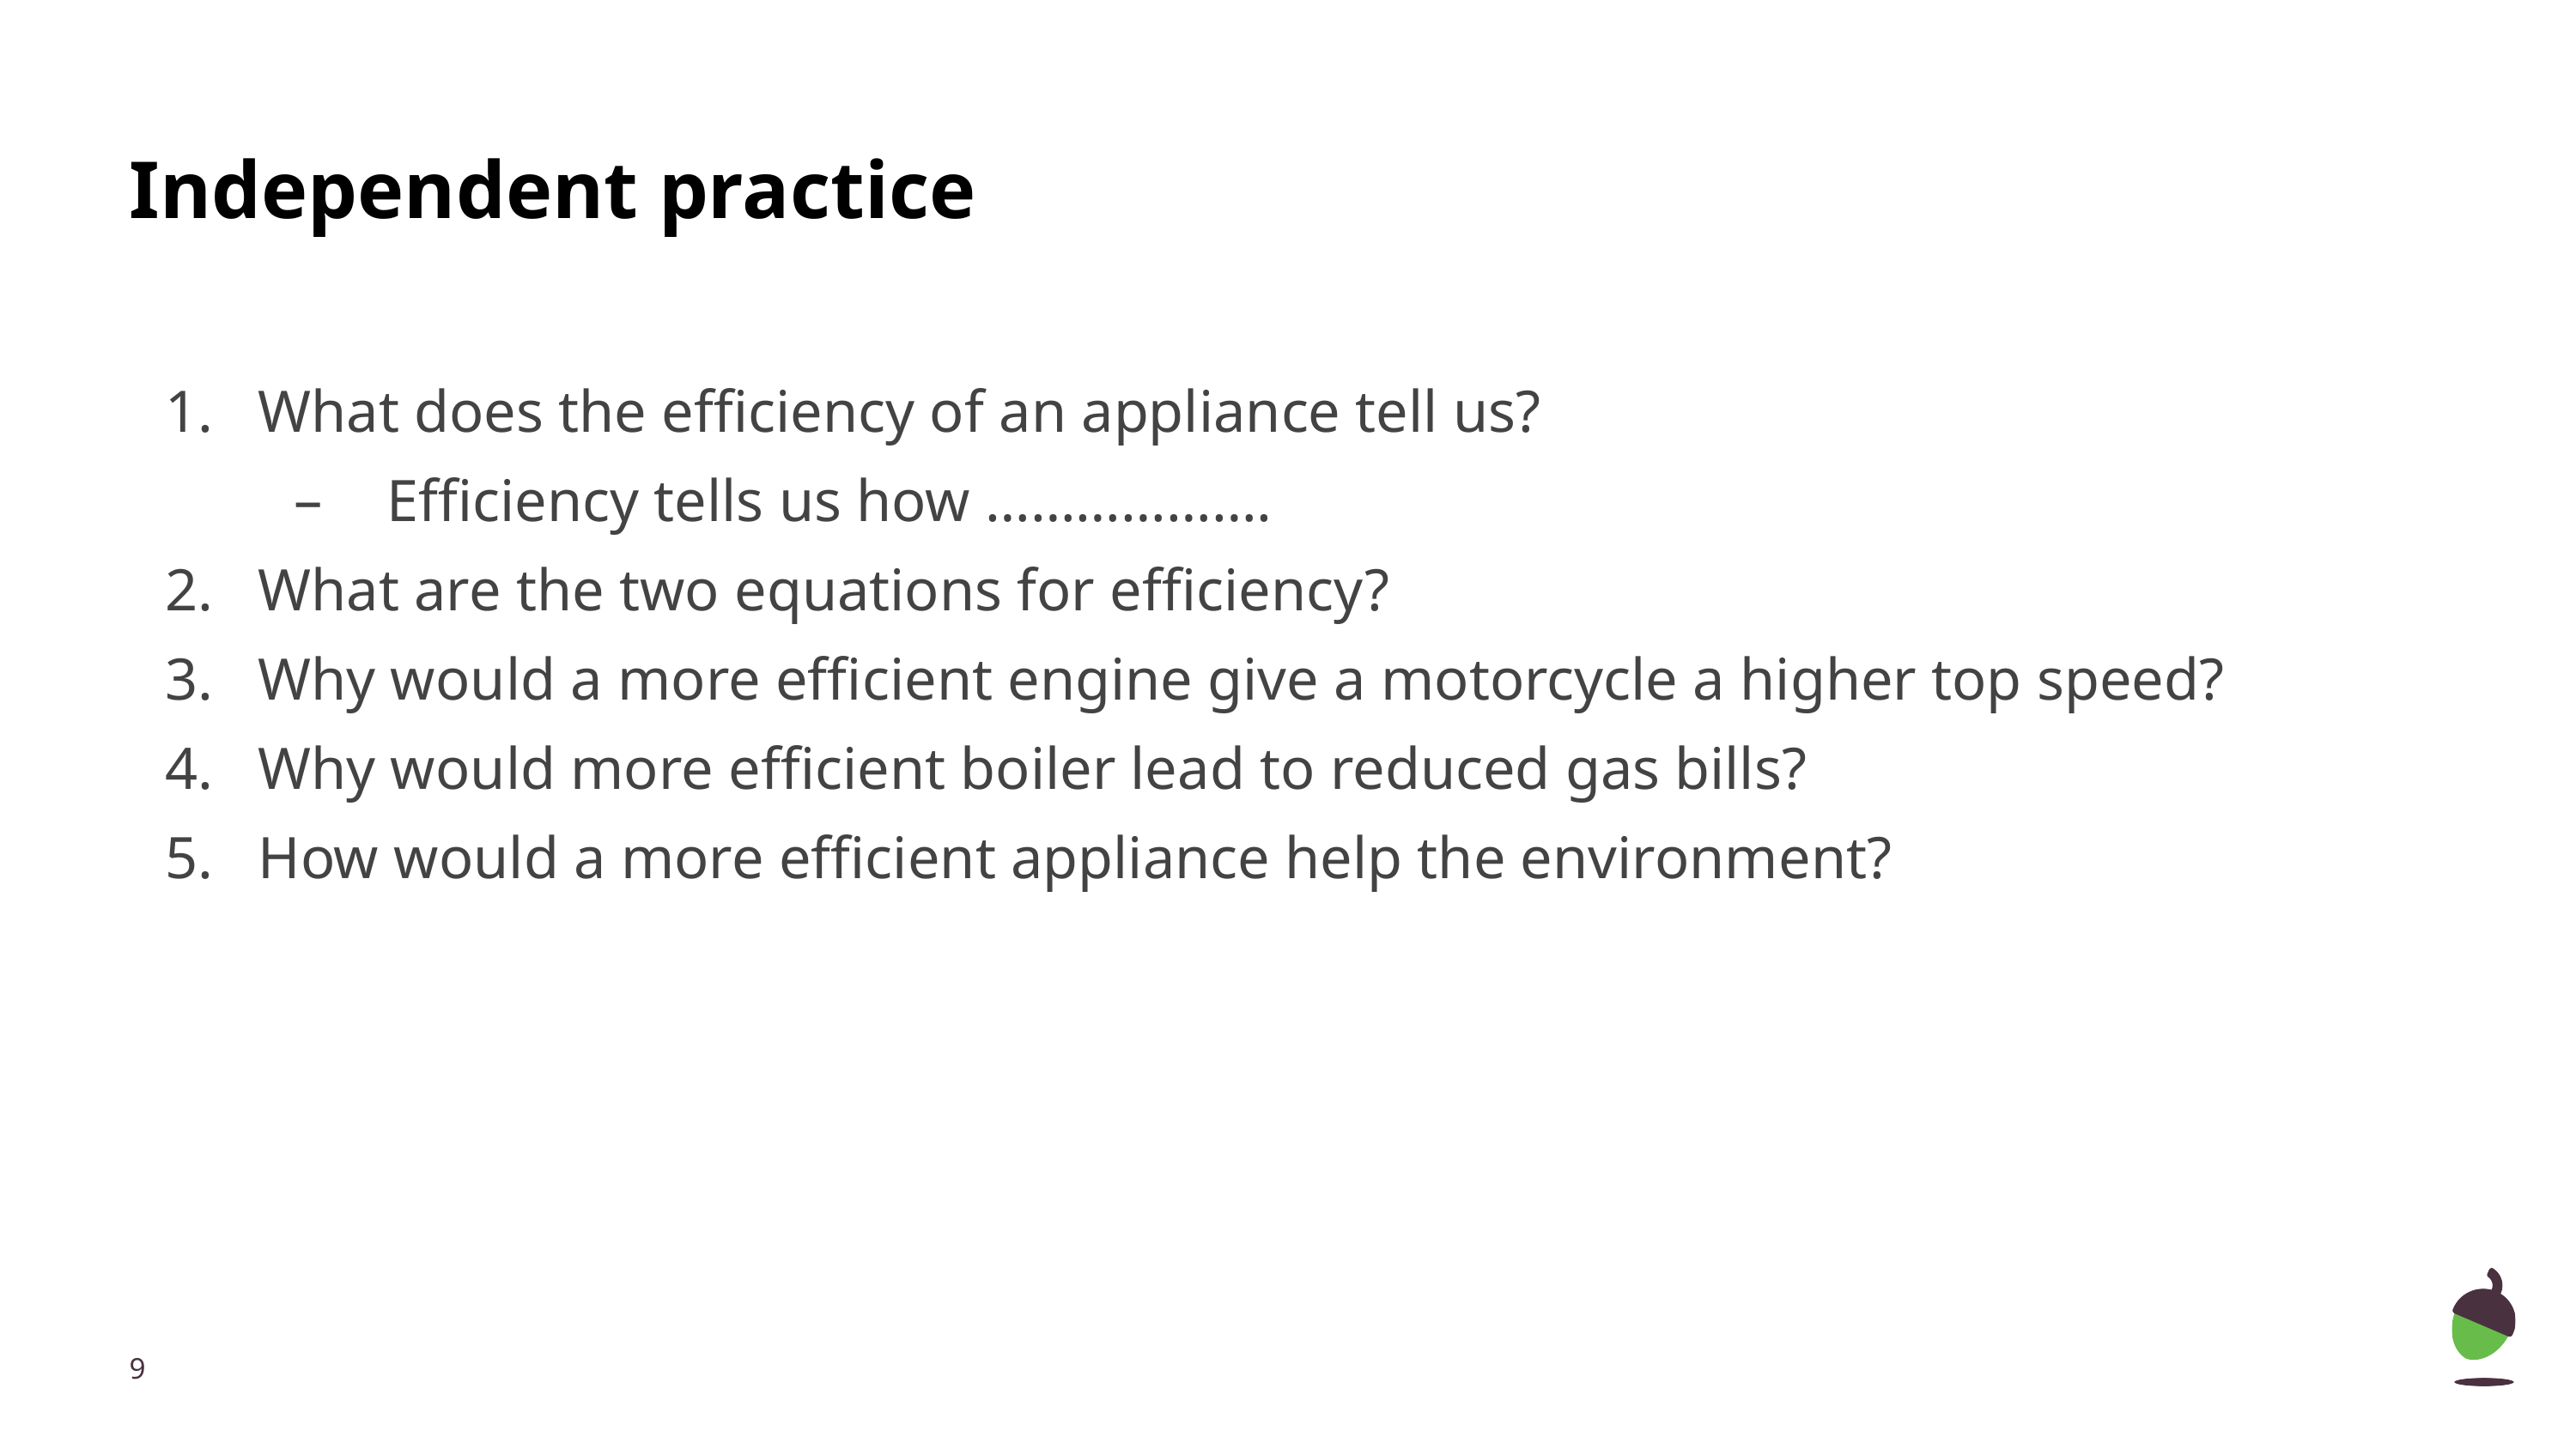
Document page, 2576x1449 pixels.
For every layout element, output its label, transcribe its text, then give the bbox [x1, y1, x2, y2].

slide_number ‹#› [129, 1349, 332, 1401]
title Independent practice [129, 124, 1990, 355]
list What does the efficiency of an appliance tell us? Efficiency tells us how ………………. What are the two equations for efficiency? Why would a more efficient engine give a motorcycle a higher top speed? Why would more efficient boiler lead to reduced gas bills? How would a more efficient appliance help the environment? [129, 355, 2447, 1245]
picture [2451, 1268, 2516, 1386]
